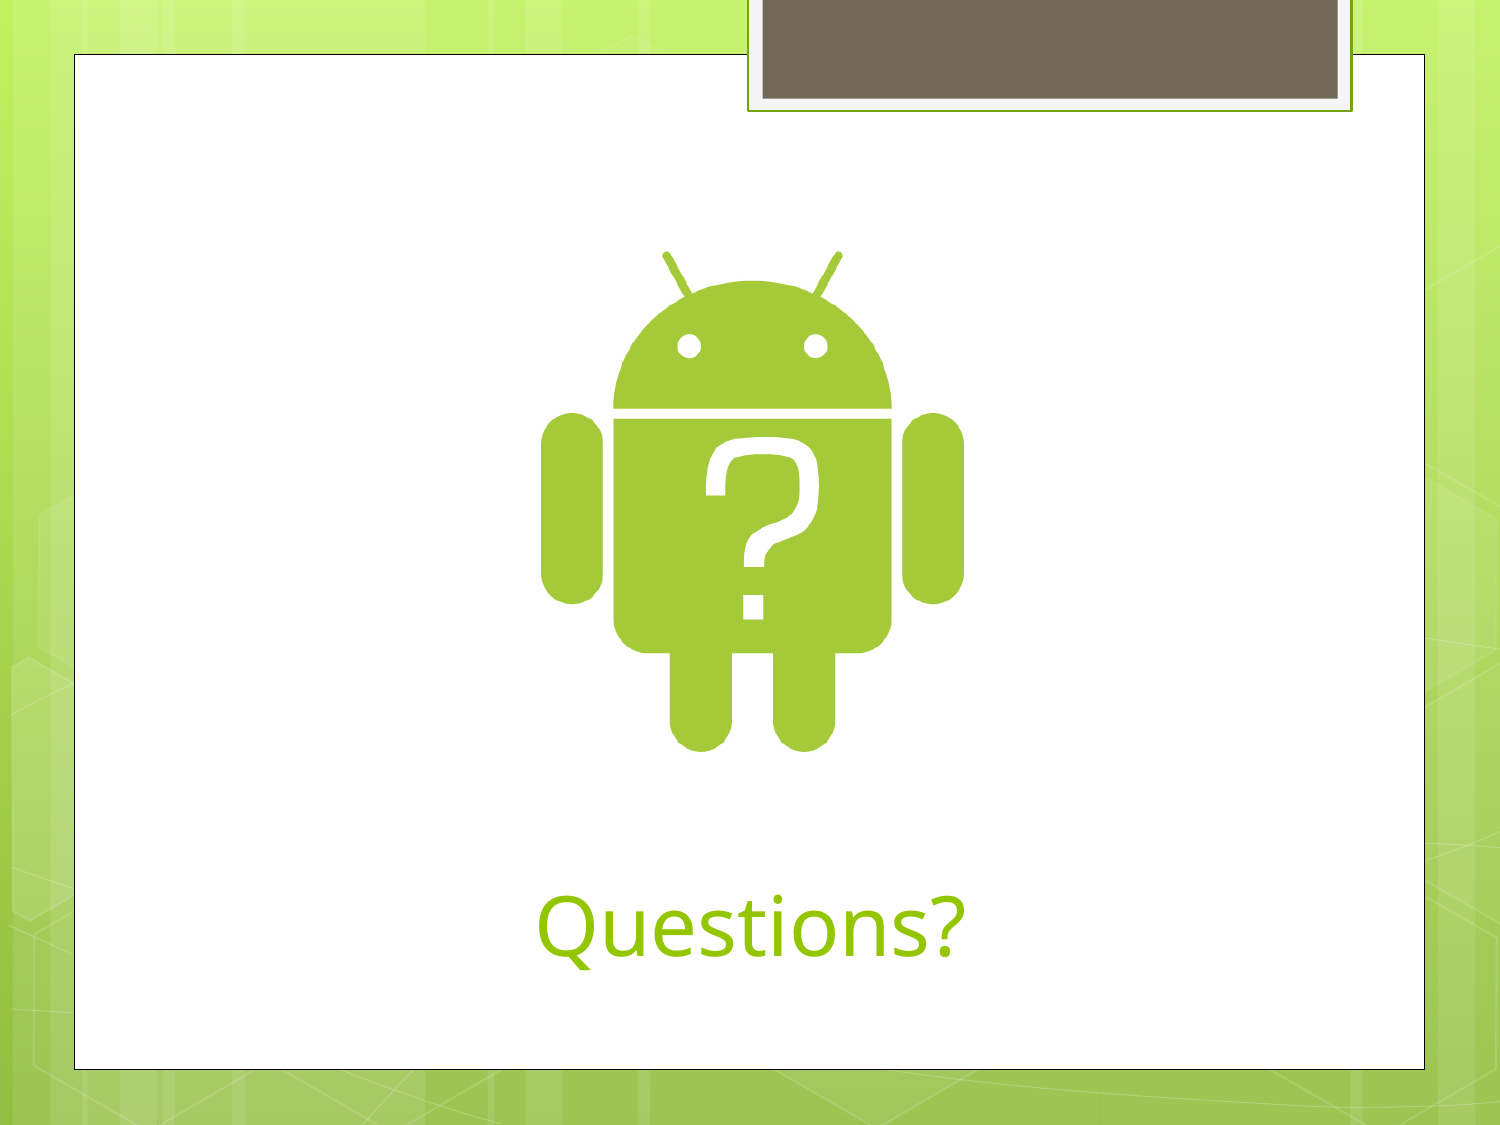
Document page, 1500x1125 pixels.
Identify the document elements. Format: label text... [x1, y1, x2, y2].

title Questions? [206, 757, 1296, 981]
picture [349, 209, 1183, 772]
